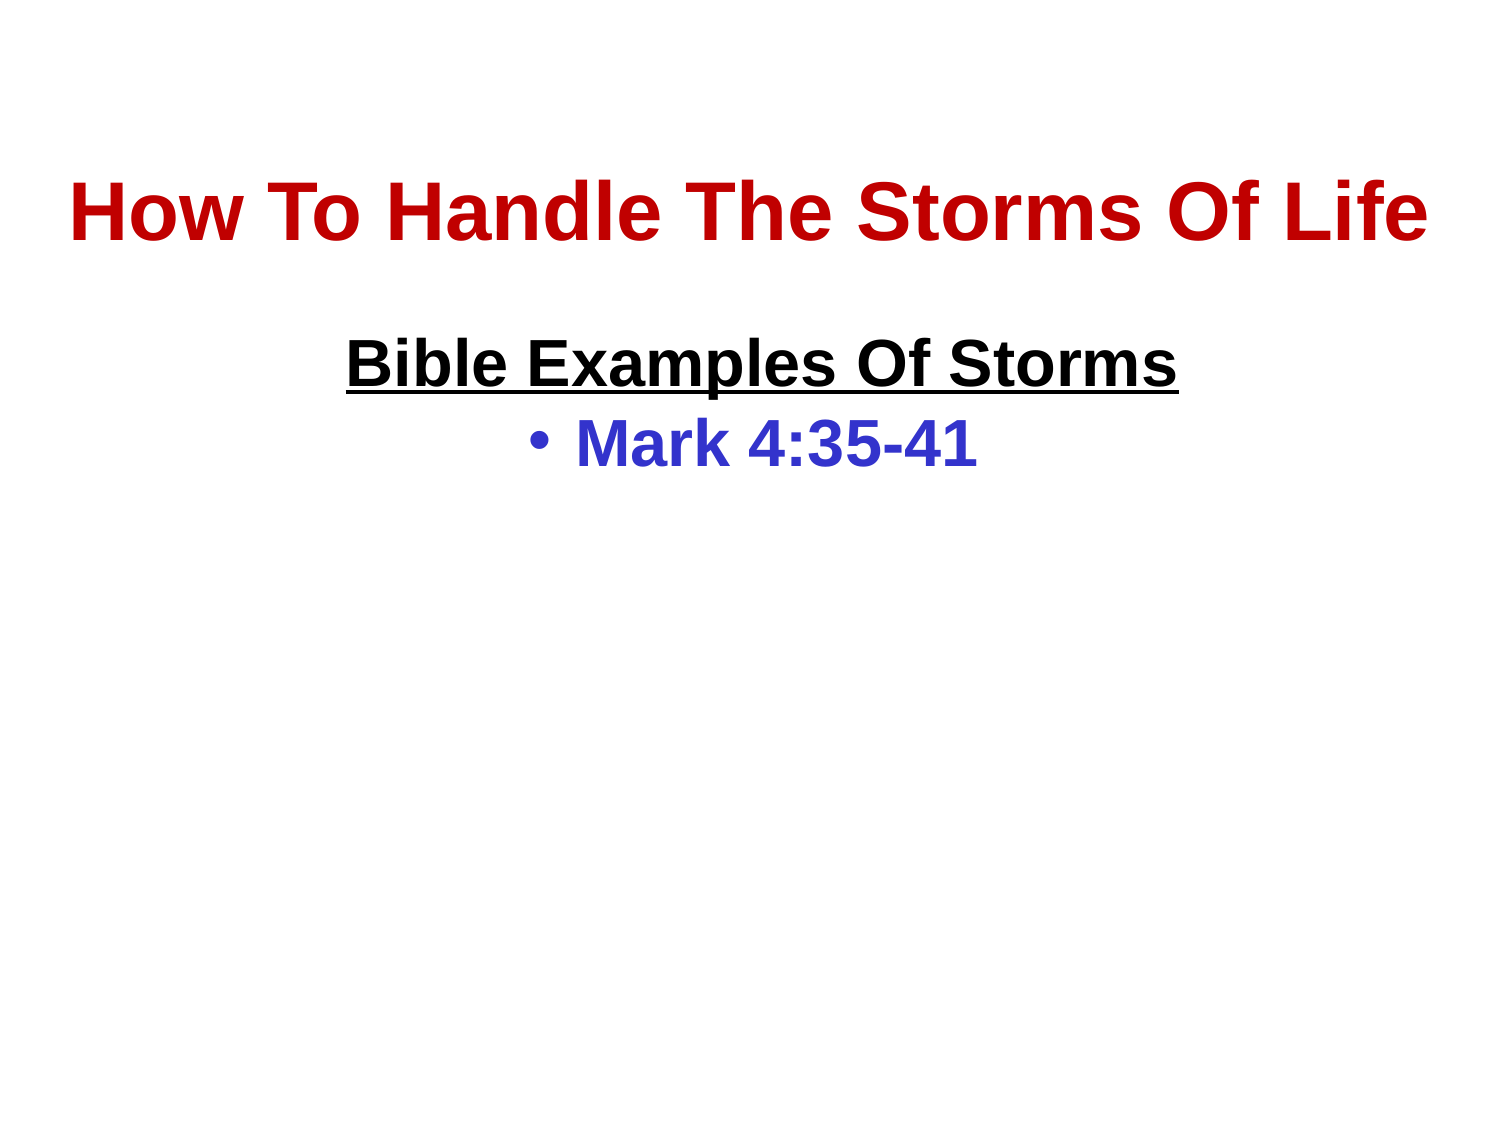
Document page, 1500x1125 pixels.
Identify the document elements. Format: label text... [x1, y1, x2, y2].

text_box Bible Examples Of Storms Mark 4:35-41 [199, 312, 1325, 488]
text_box How To Handle The Storms Of Life [0, 149, 1500, 265]
